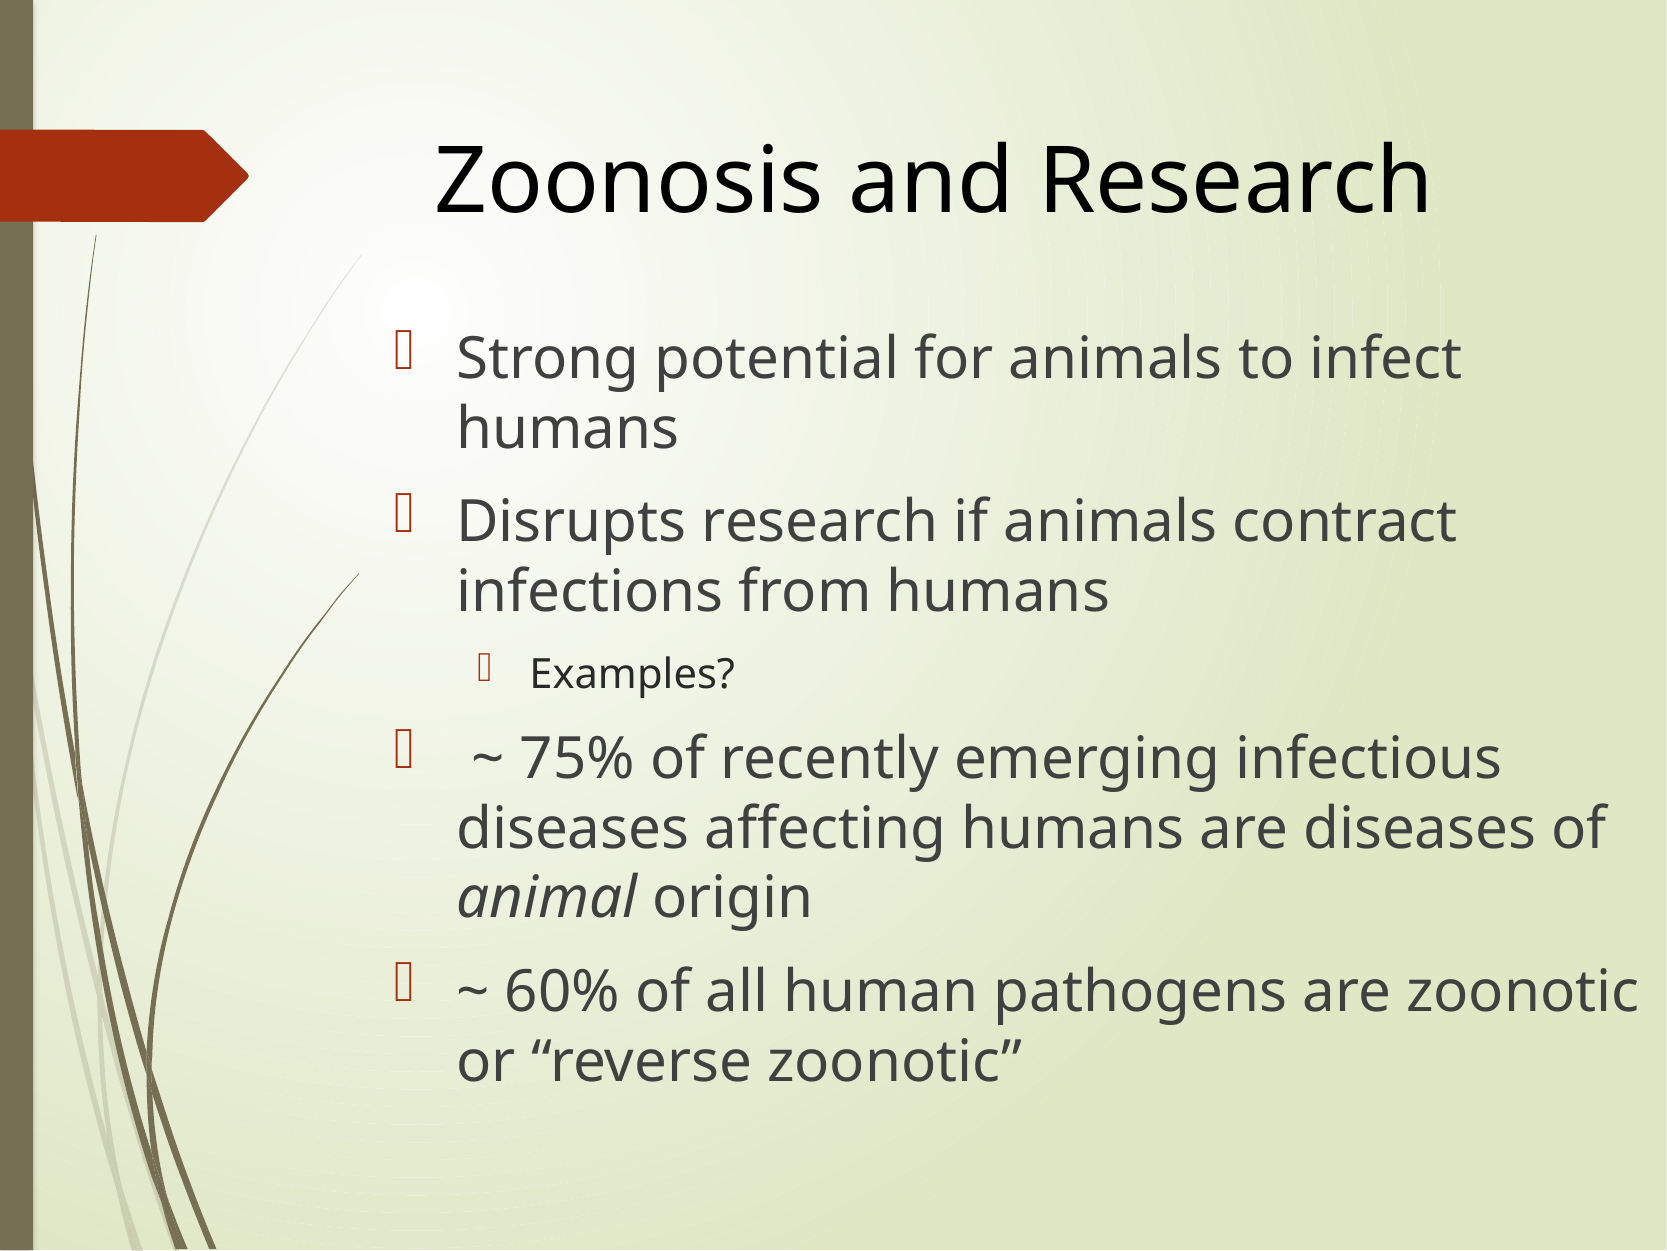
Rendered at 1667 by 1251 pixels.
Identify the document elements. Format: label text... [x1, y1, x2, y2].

title Zoonosis and Research [291, 26, 1579, 237]
list Strong potential for animals to infect humans Disrupts research if animals contract infections from humans Examples? ~ 75% of recently emerging infectious diseases affecting humans are diseases of animal origin ~ 60% of all human pathogens are zoonotic or “reverse zoonotic” [387, 314, 1667, 1178]
